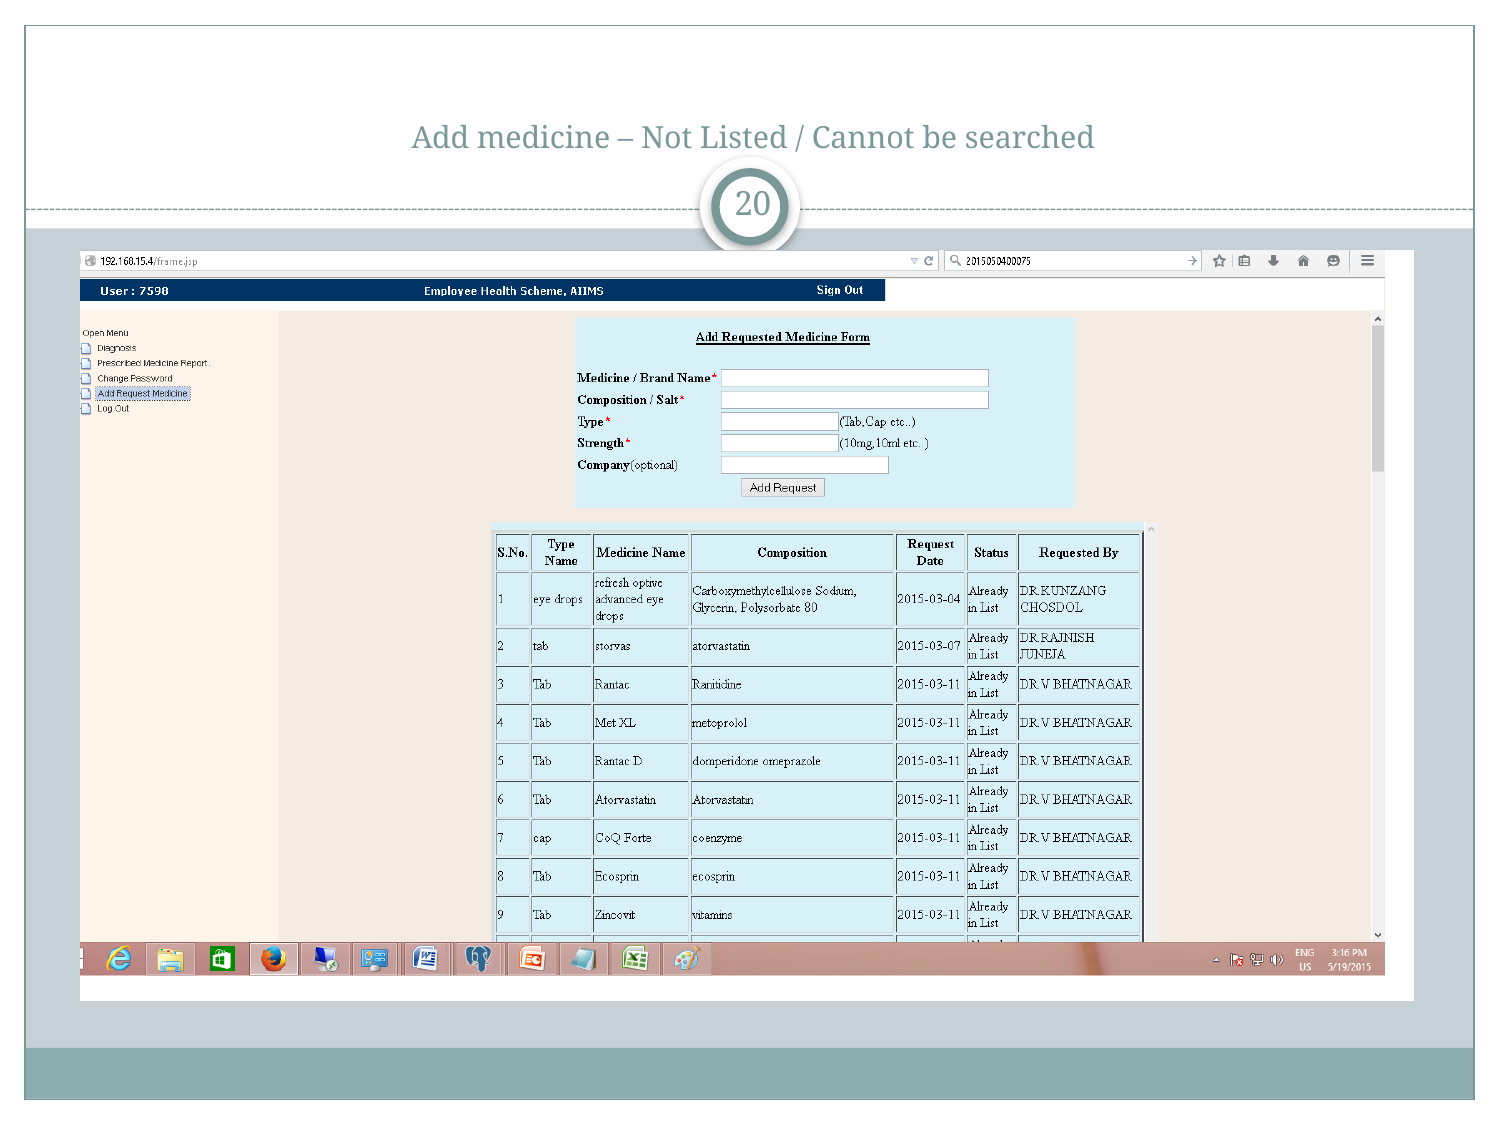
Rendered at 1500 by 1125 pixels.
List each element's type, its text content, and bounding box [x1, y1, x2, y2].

title Add medicine – Not Listed / Cannot be searched [49, 37, 1450, 162]
slide_number 20 [715, 168, 791, 241]
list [79, 250, 1414, 1001]
